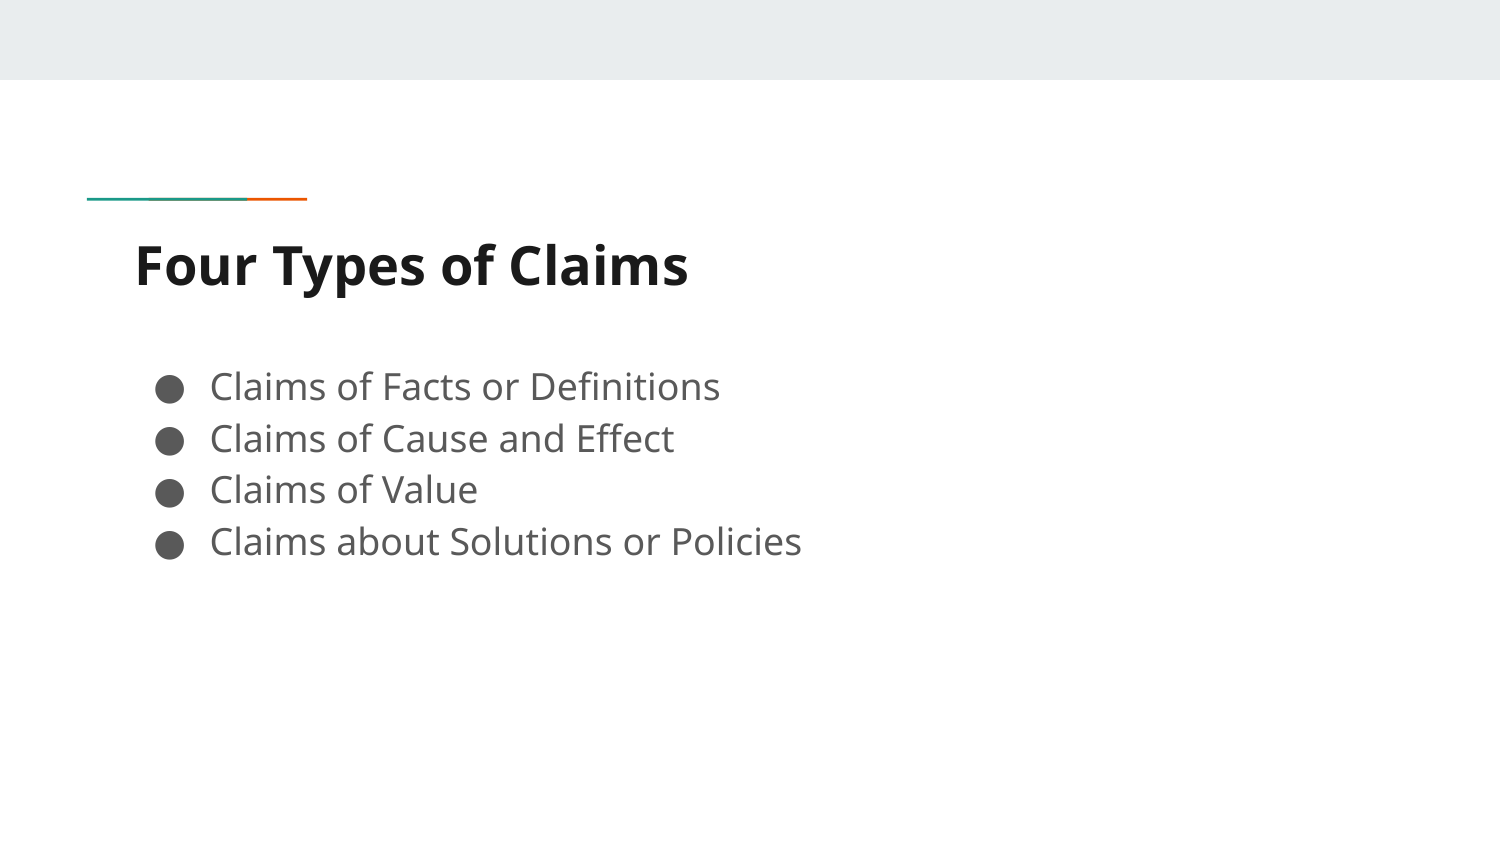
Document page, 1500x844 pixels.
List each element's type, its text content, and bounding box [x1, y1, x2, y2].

list Claims of Facts or Definitions Claims of Cause and Effect Claims of Value Claims about Solutions or Policies [119, 341, 1381, 712]
title Four Types of Claims [119, 216, 1381, 305]
